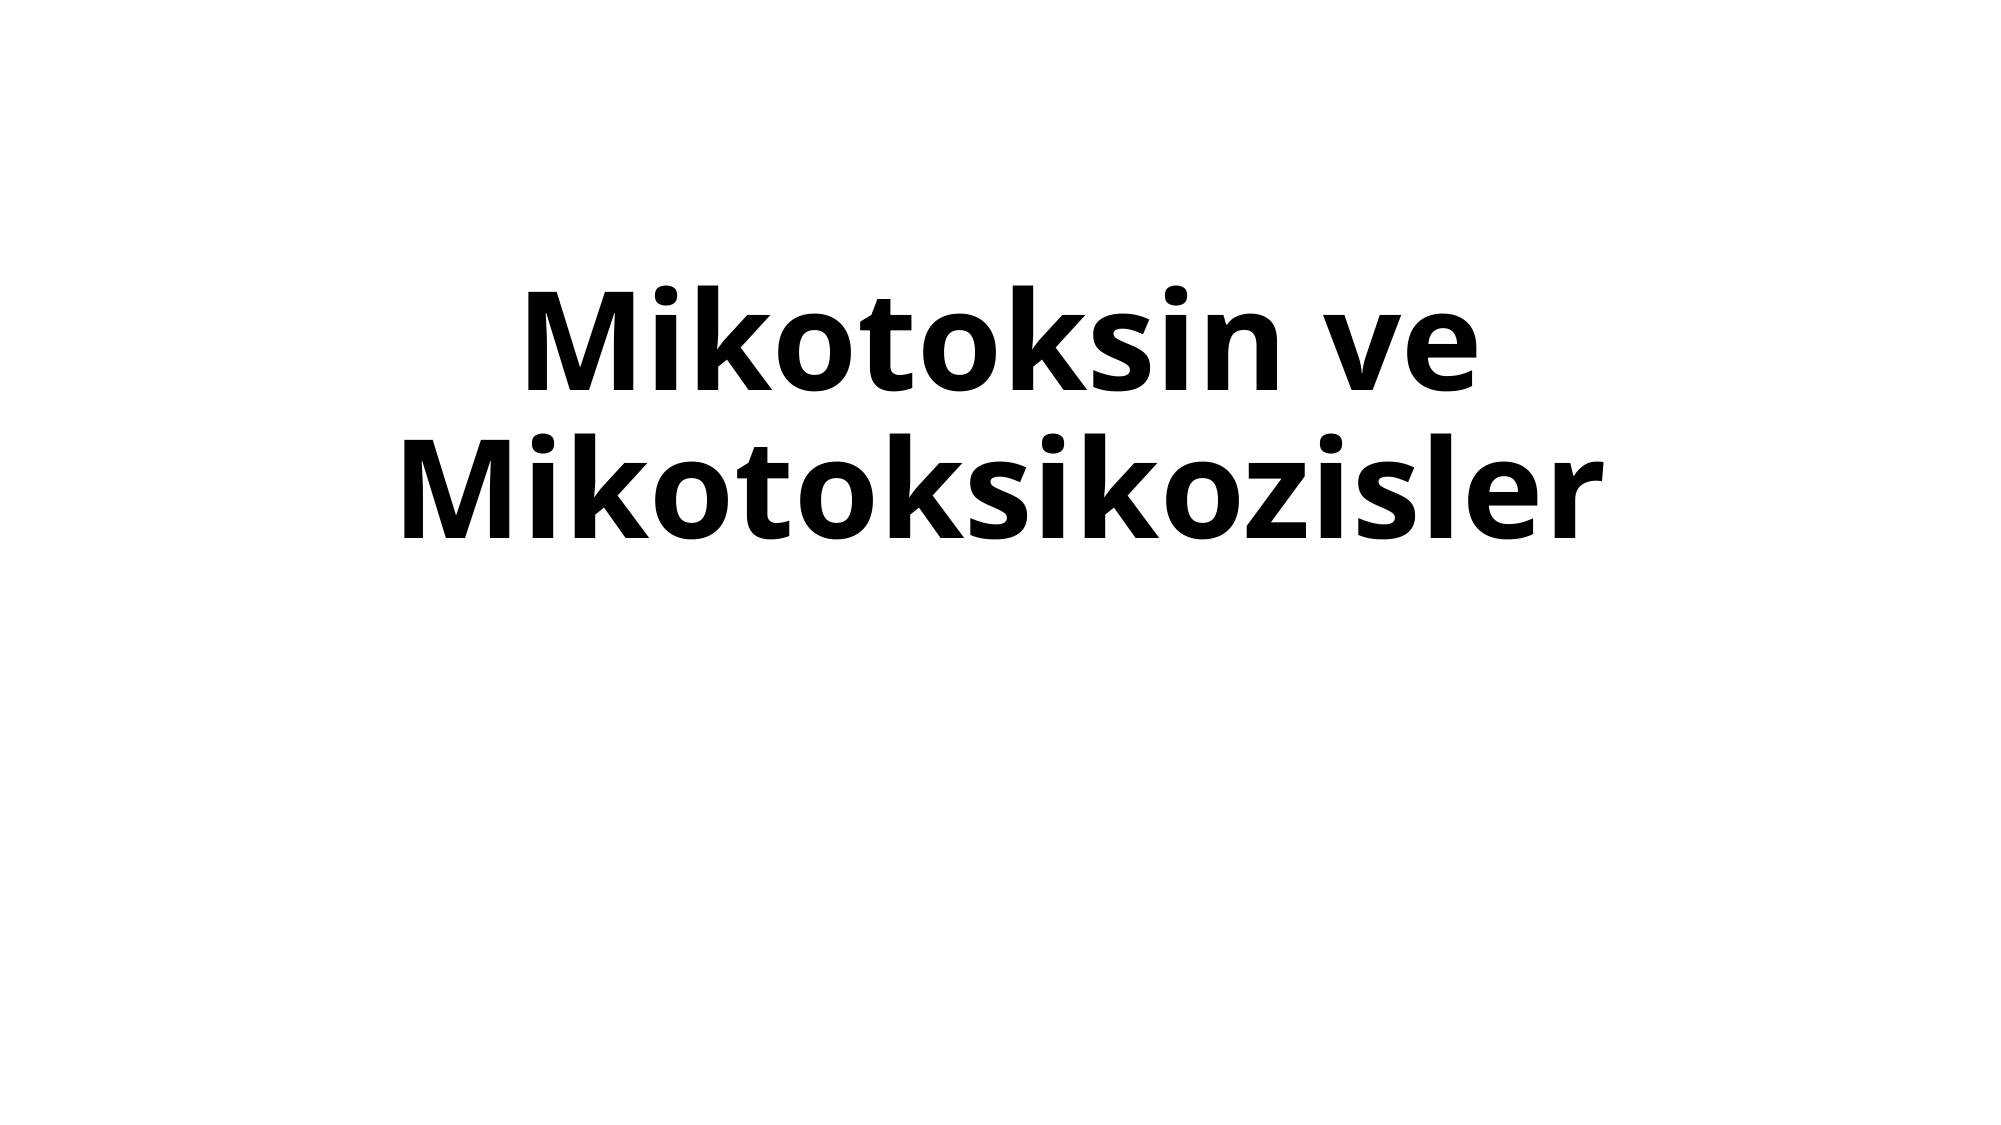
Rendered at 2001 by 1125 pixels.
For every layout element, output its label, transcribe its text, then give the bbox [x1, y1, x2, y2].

title Mikotoksin ve Mikotoksikozisler [249, 184, 1750, 576]
